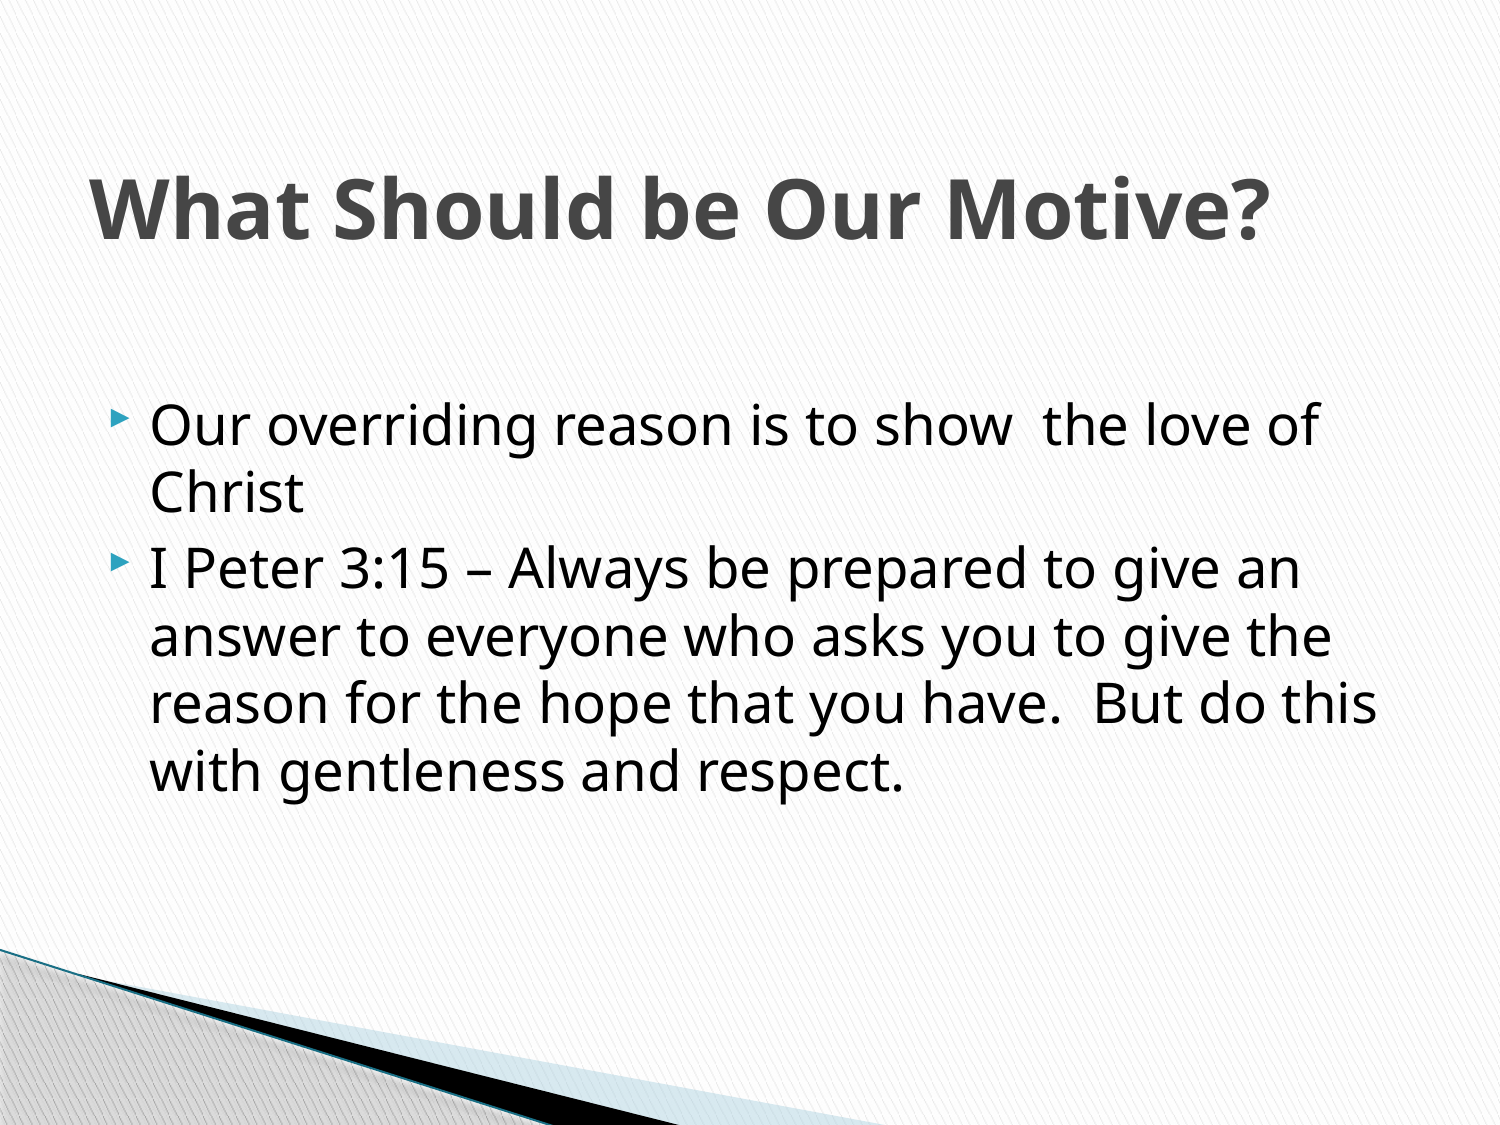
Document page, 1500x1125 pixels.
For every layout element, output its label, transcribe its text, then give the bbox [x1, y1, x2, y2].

title What Should be Our Motive? [75, 112, 1425, 300]
list Our overriding reason is to show the love of Christ I Peter 3:15 – Always be prepared to give an answer to everyone who asks you to give the reason for the hope that you have. But do this with gentleness and respect. [75, 381, 1425, 1125]
